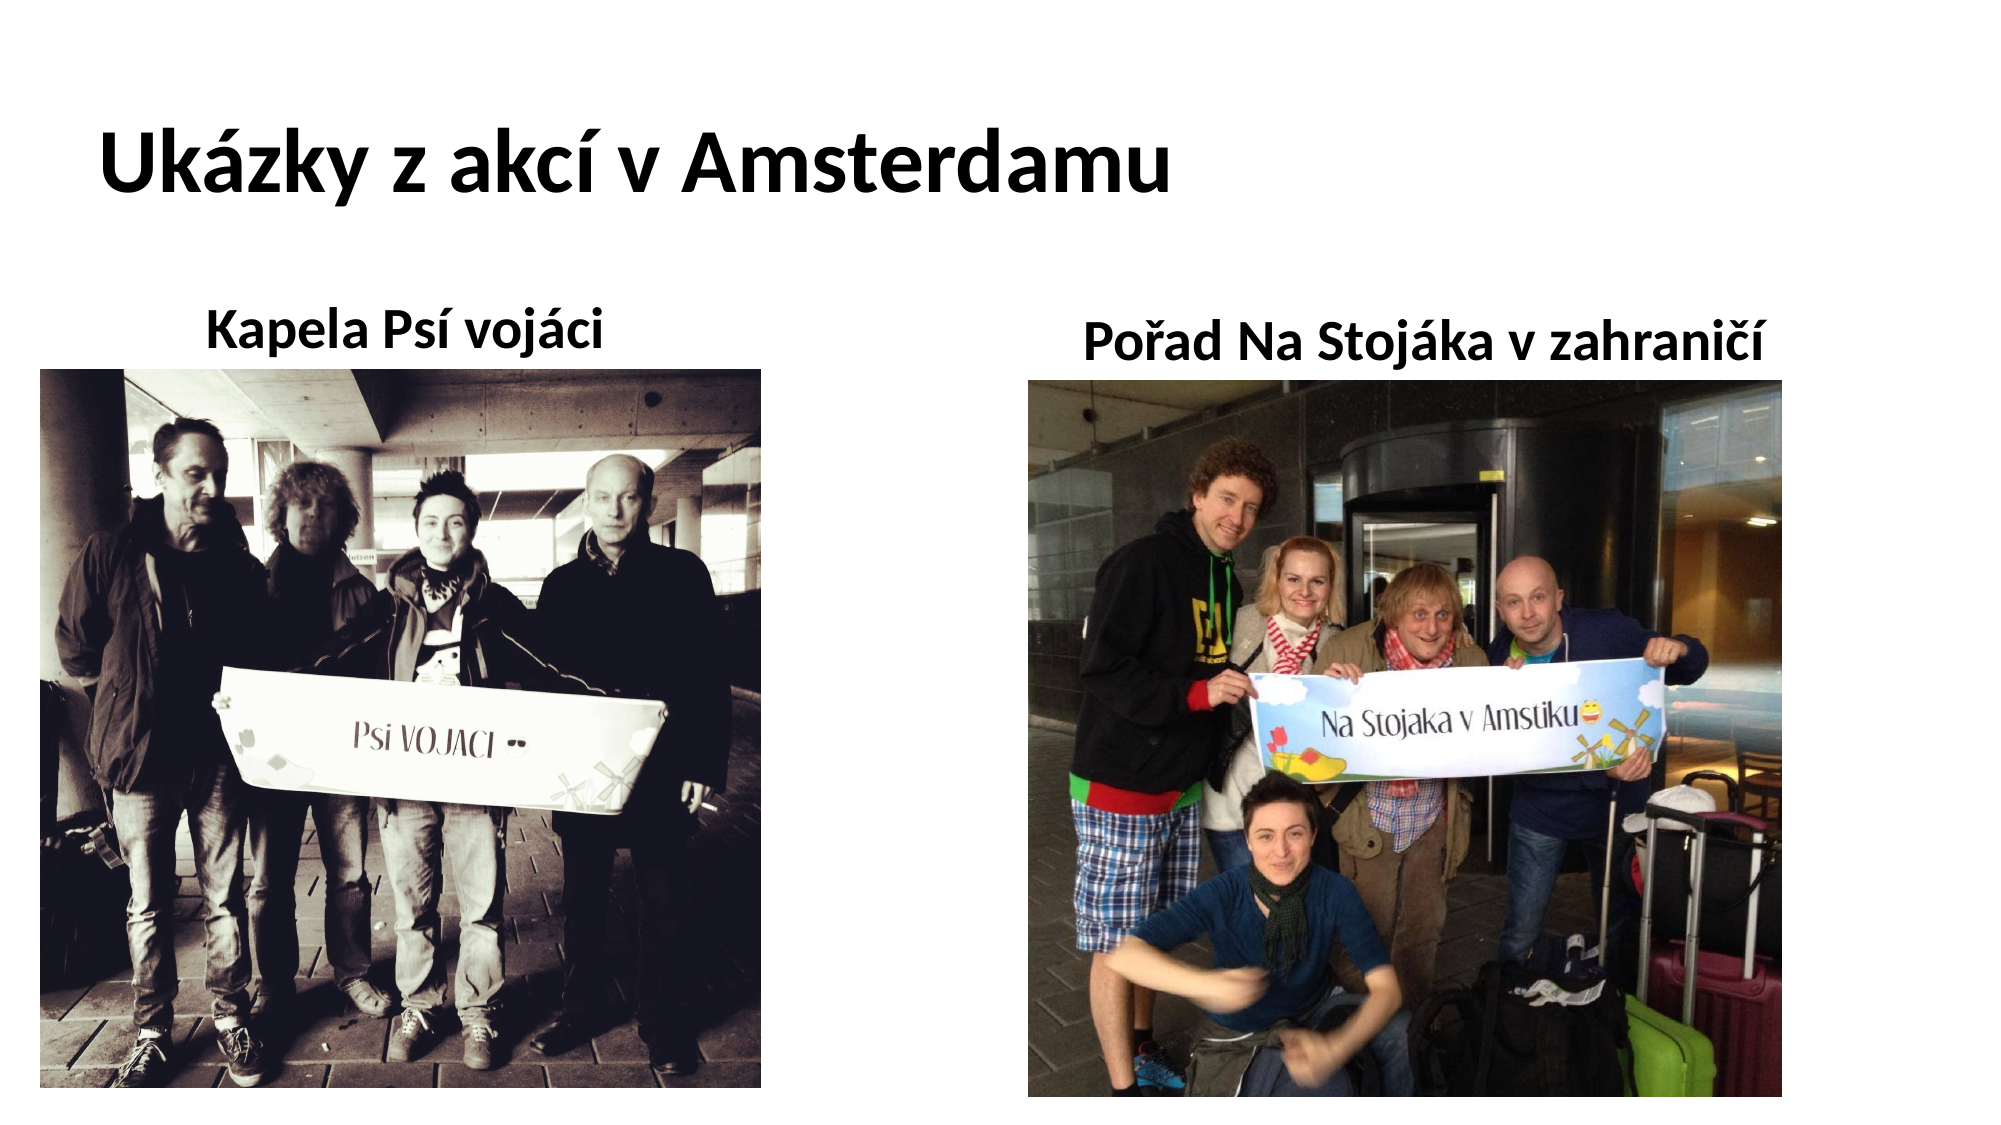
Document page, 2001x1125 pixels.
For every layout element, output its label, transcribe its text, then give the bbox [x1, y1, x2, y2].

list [39, 368, 762, 1088]
title Ukázky z akcí v Amsterdamu [83, 43, 1440, 281]
list Pořad Na Stojáka v zahraničí [1018, 245, 1830, 381]
list Kapela Psí vojáci [5, 233, 817, 369]
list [1028, 380, 1782, 1097]
